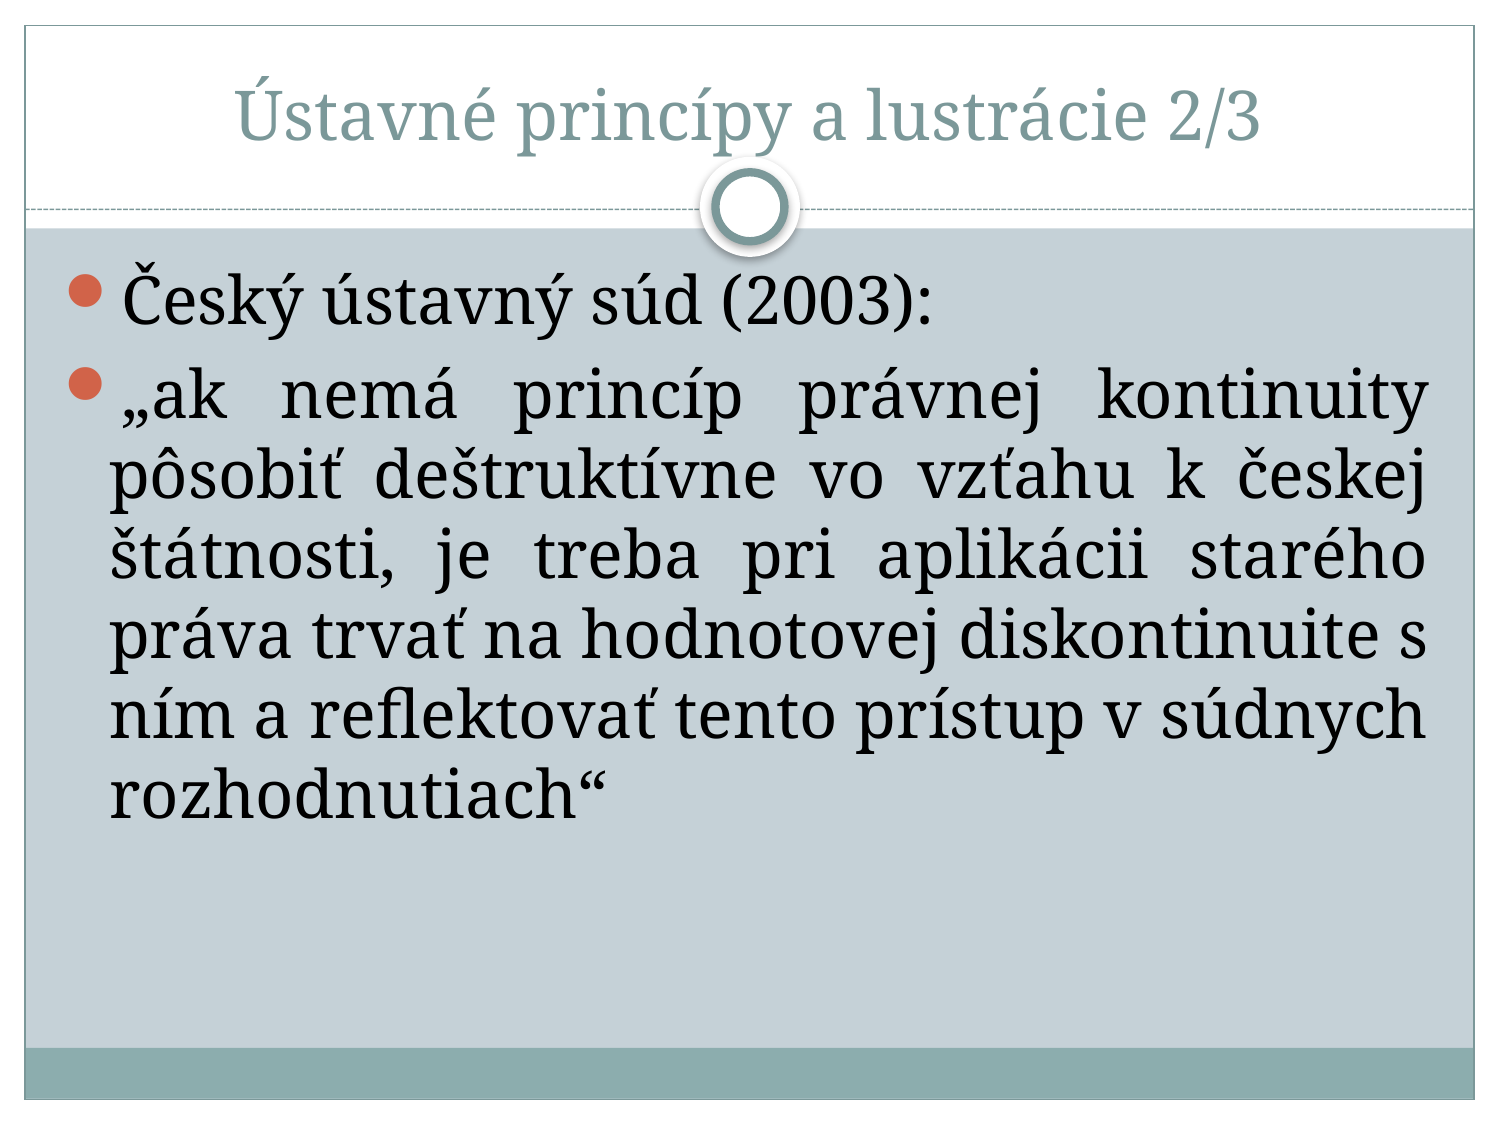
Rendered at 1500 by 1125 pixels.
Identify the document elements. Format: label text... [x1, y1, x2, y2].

list Český ústavný súd (2003): „ak nemá princíp právnej kontinuity pôsobiť deštruktívne vo vzťahu k českej štátnosti, je treba pri aplikácii starého práva trvať na hodnotovej diskontinuite s ním a reflektovať tento prístup v súdnych rozhodnutiach“ [49, 250, 1445, 1001]
title Ústavné princípy a lustrácie 2/3 [49, 37, 1450, 162]
